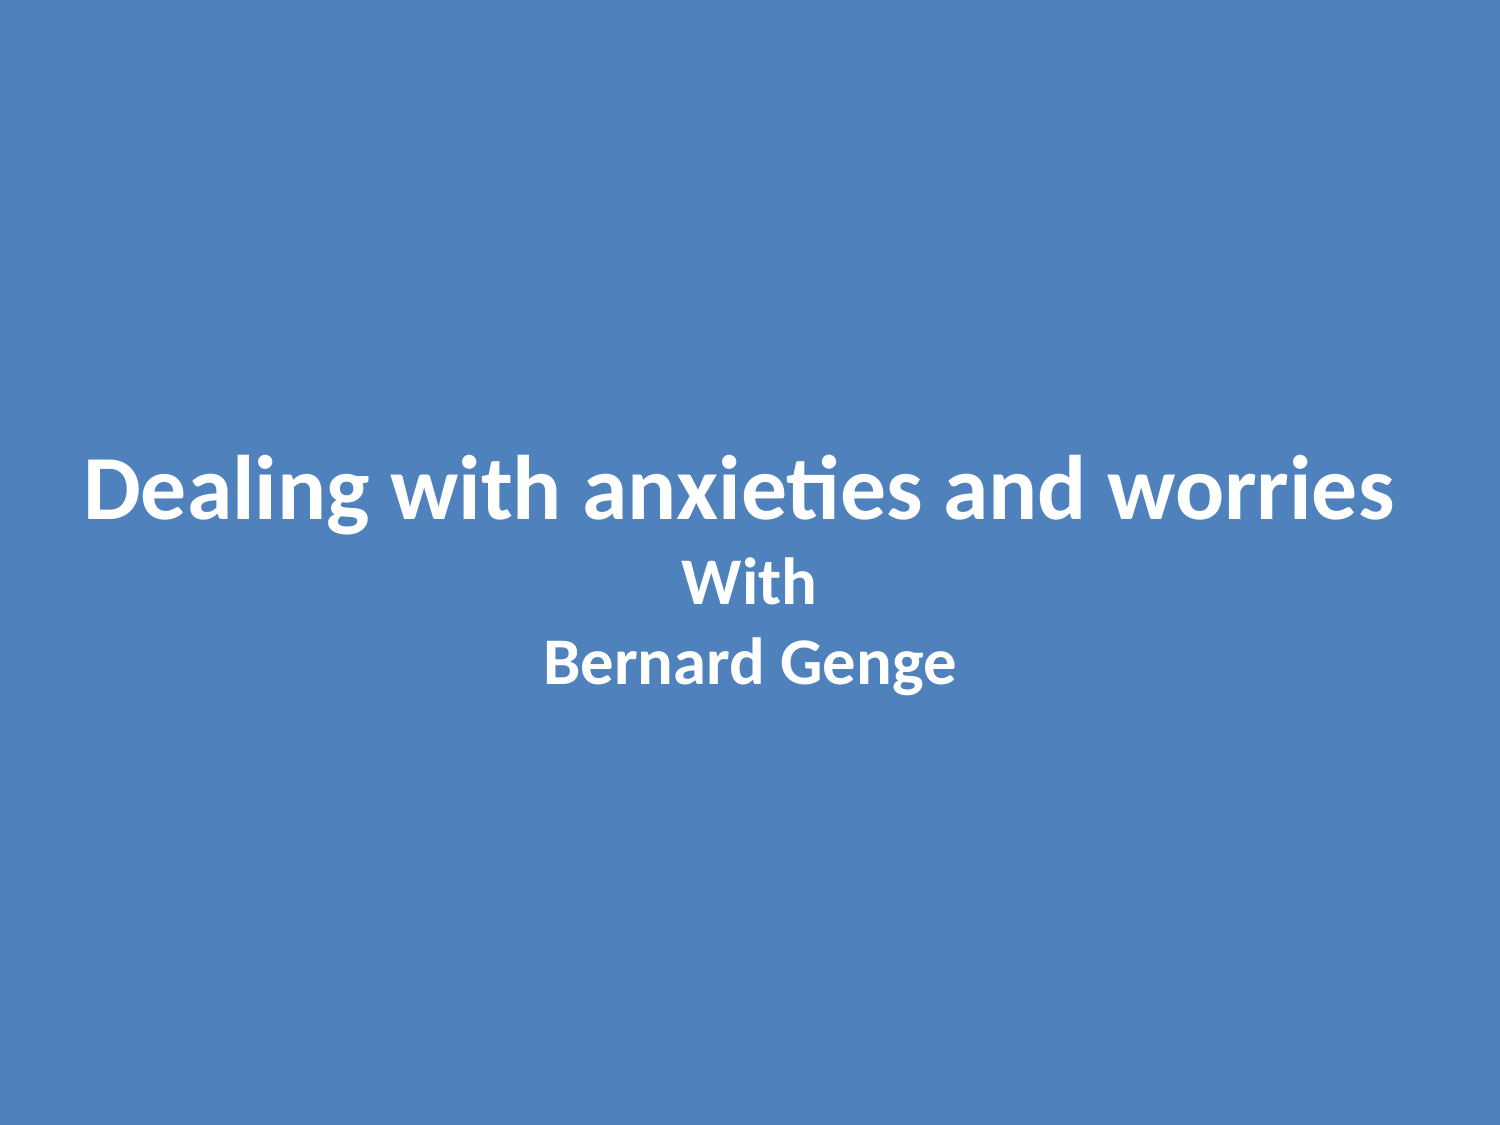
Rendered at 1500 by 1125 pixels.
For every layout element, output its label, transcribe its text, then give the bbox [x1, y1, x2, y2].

text_box Dealing with anxieties and worries With Bernard Genge [0, 0, 1500, 1125]
